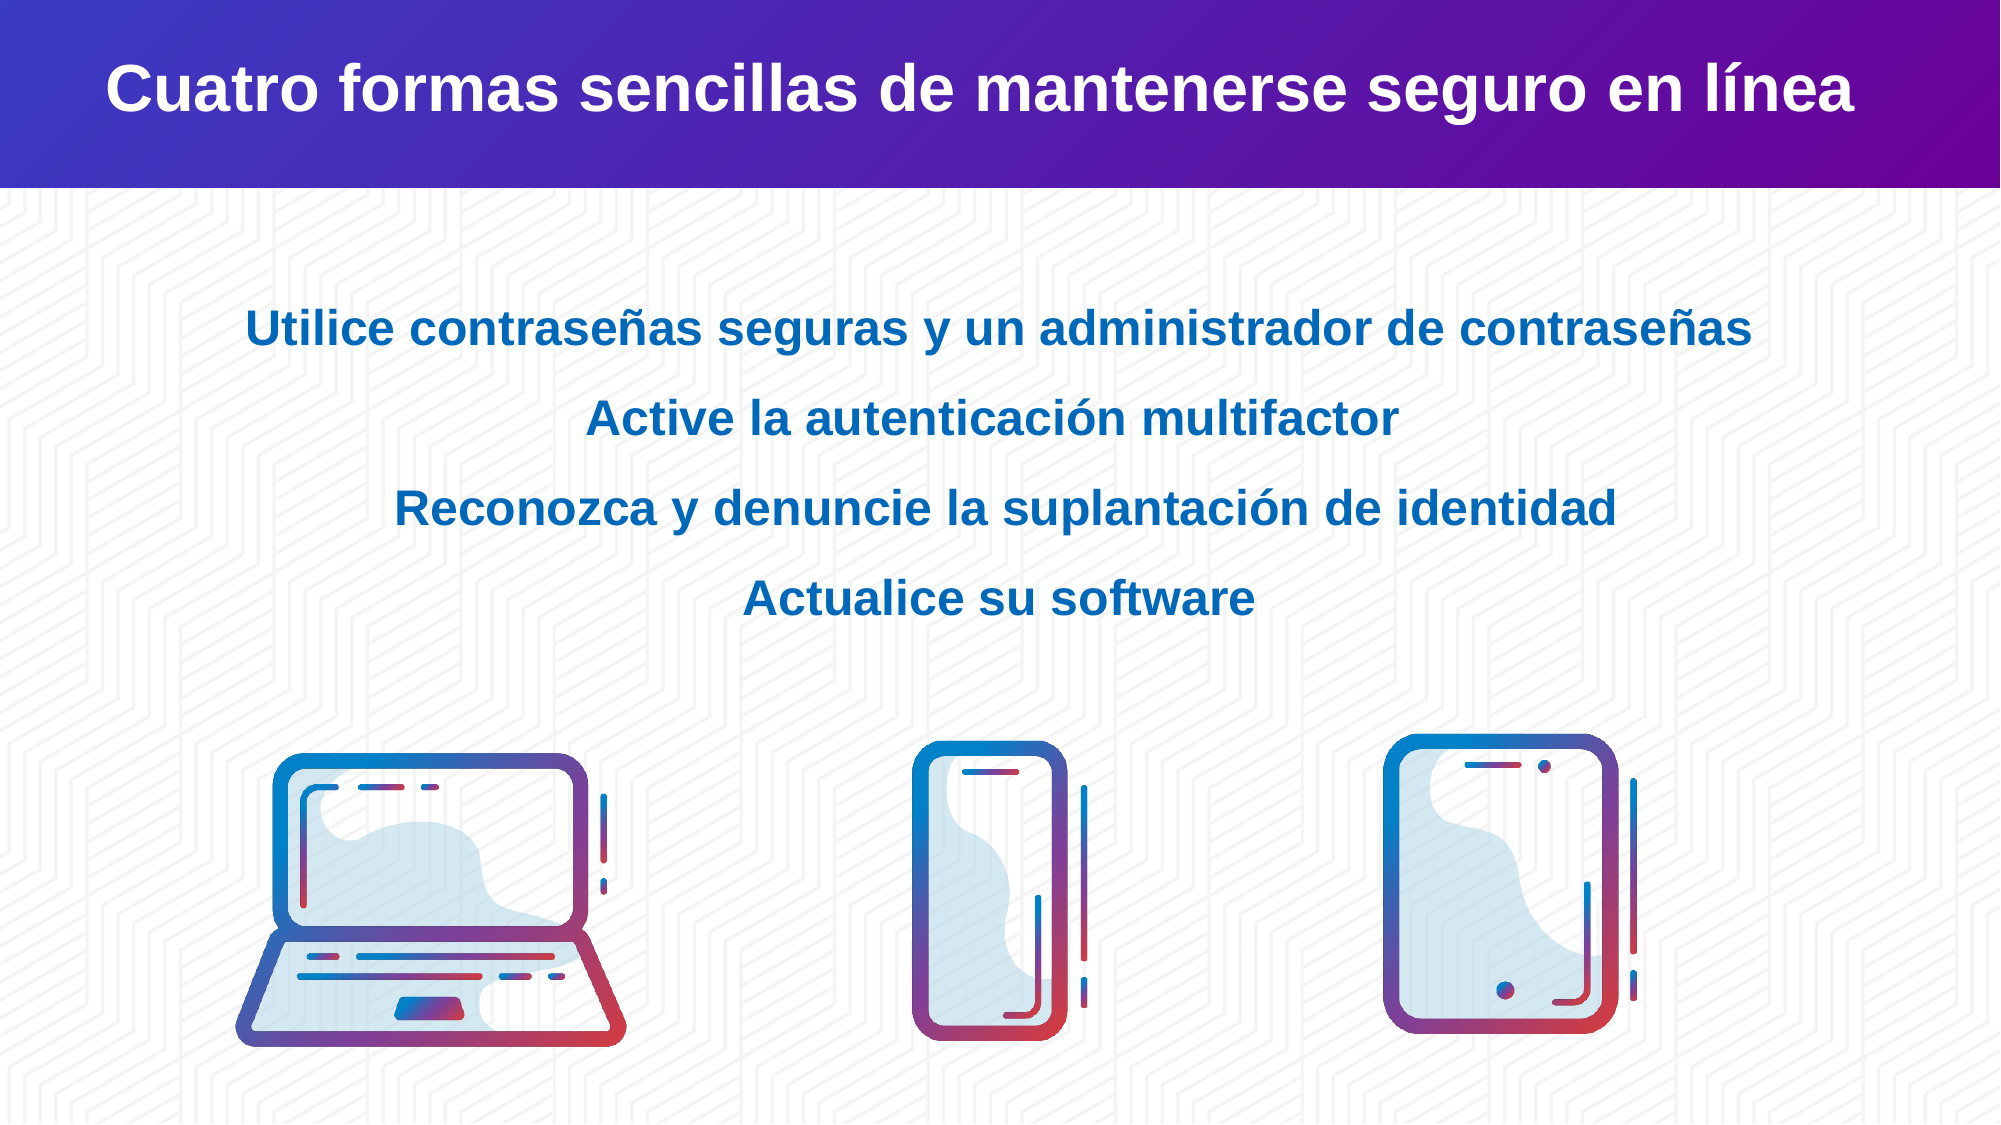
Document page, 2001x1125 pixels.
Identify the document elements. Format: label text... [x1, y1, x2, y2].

text_box Utilice contraseñas seguras y un administrador de contraseñas ​ Active la autenticación multifactor ​ Reconozca y denuncie la suplantación de identidad​ Actualice su software​ [179, 257, 1821, 633]
picture [0, 0, 2001, 1125]
title Cuatro formas sencillas de mantenerse seguro en línea [0, 0, 2000, 188]
